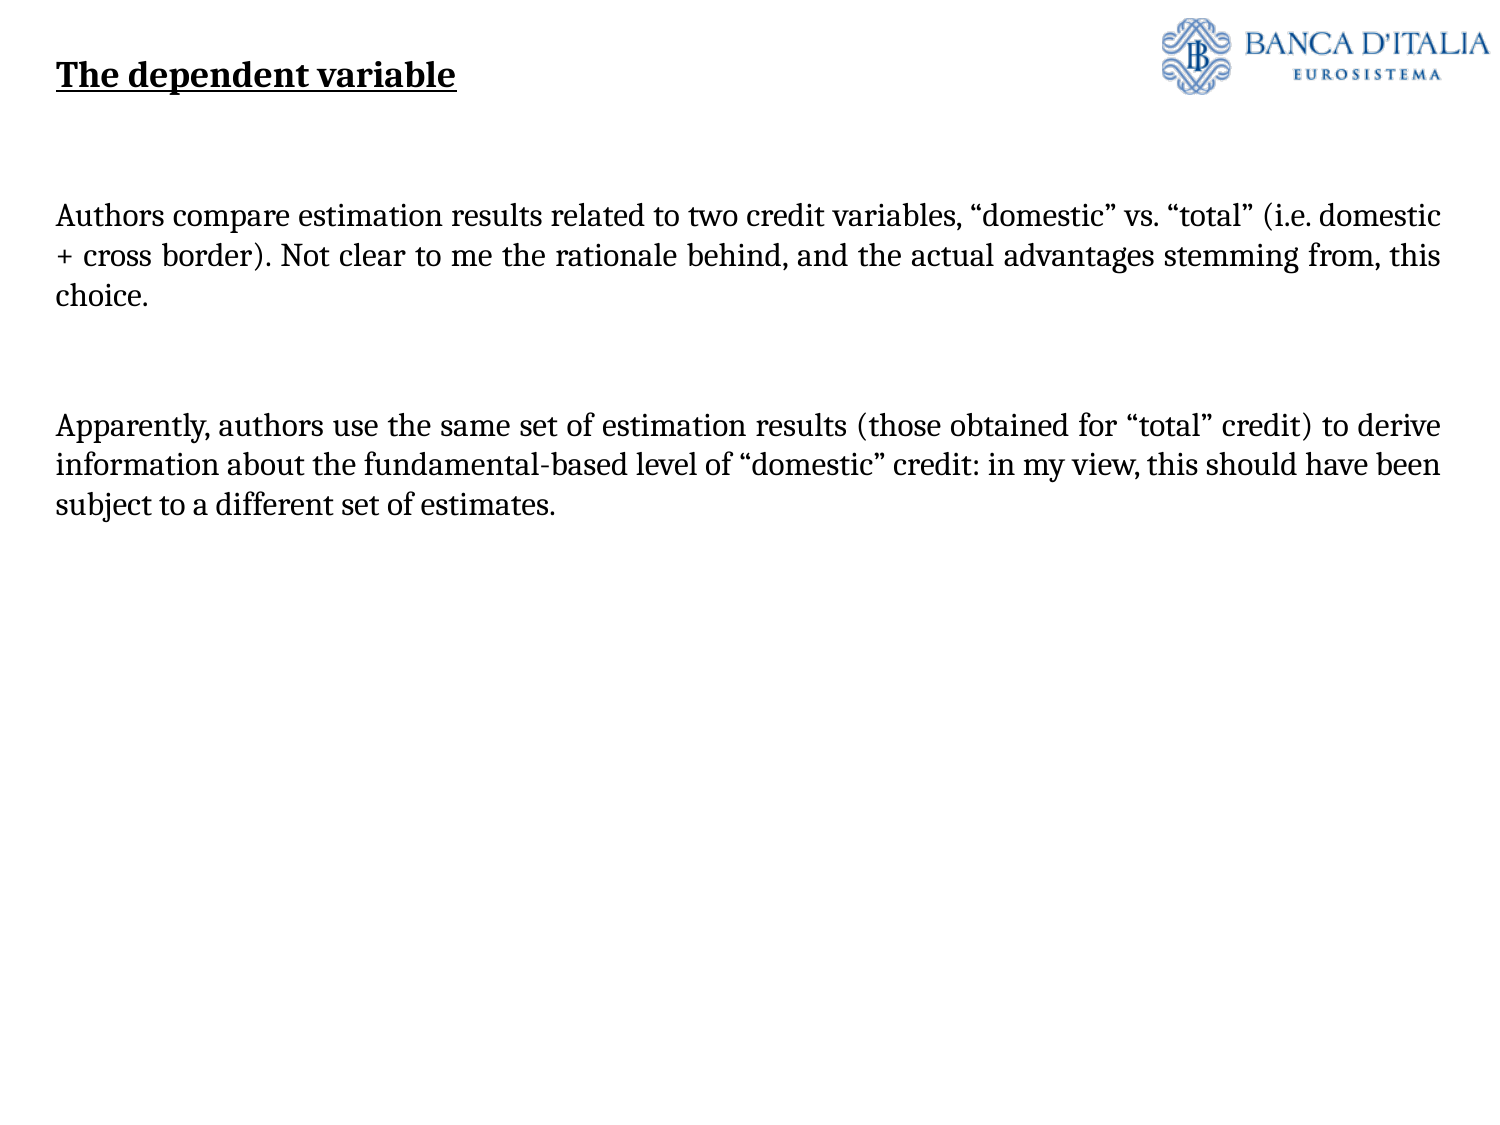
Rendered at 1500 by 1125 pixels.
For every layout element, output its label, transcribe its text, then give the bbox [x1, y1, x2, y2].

picture [1160, 17, 1500, 95]
text_box Authors compare estimation results related to two credit variables, “domestic” vs. “total” (i.e. domestic + cross border). Not clear to me the rationale behind, and the actual advantages stemming from, this choice. Apparently, authors use the same set of estimation results (those obtained for “total” credit) to derive information about the fundamental-based level of “domestic” credit: in my view, this should have been subject to a different set of estimates. [40, 120, 1459, 530]
text_box The dependent variable [41, 42, 1459, 103]
